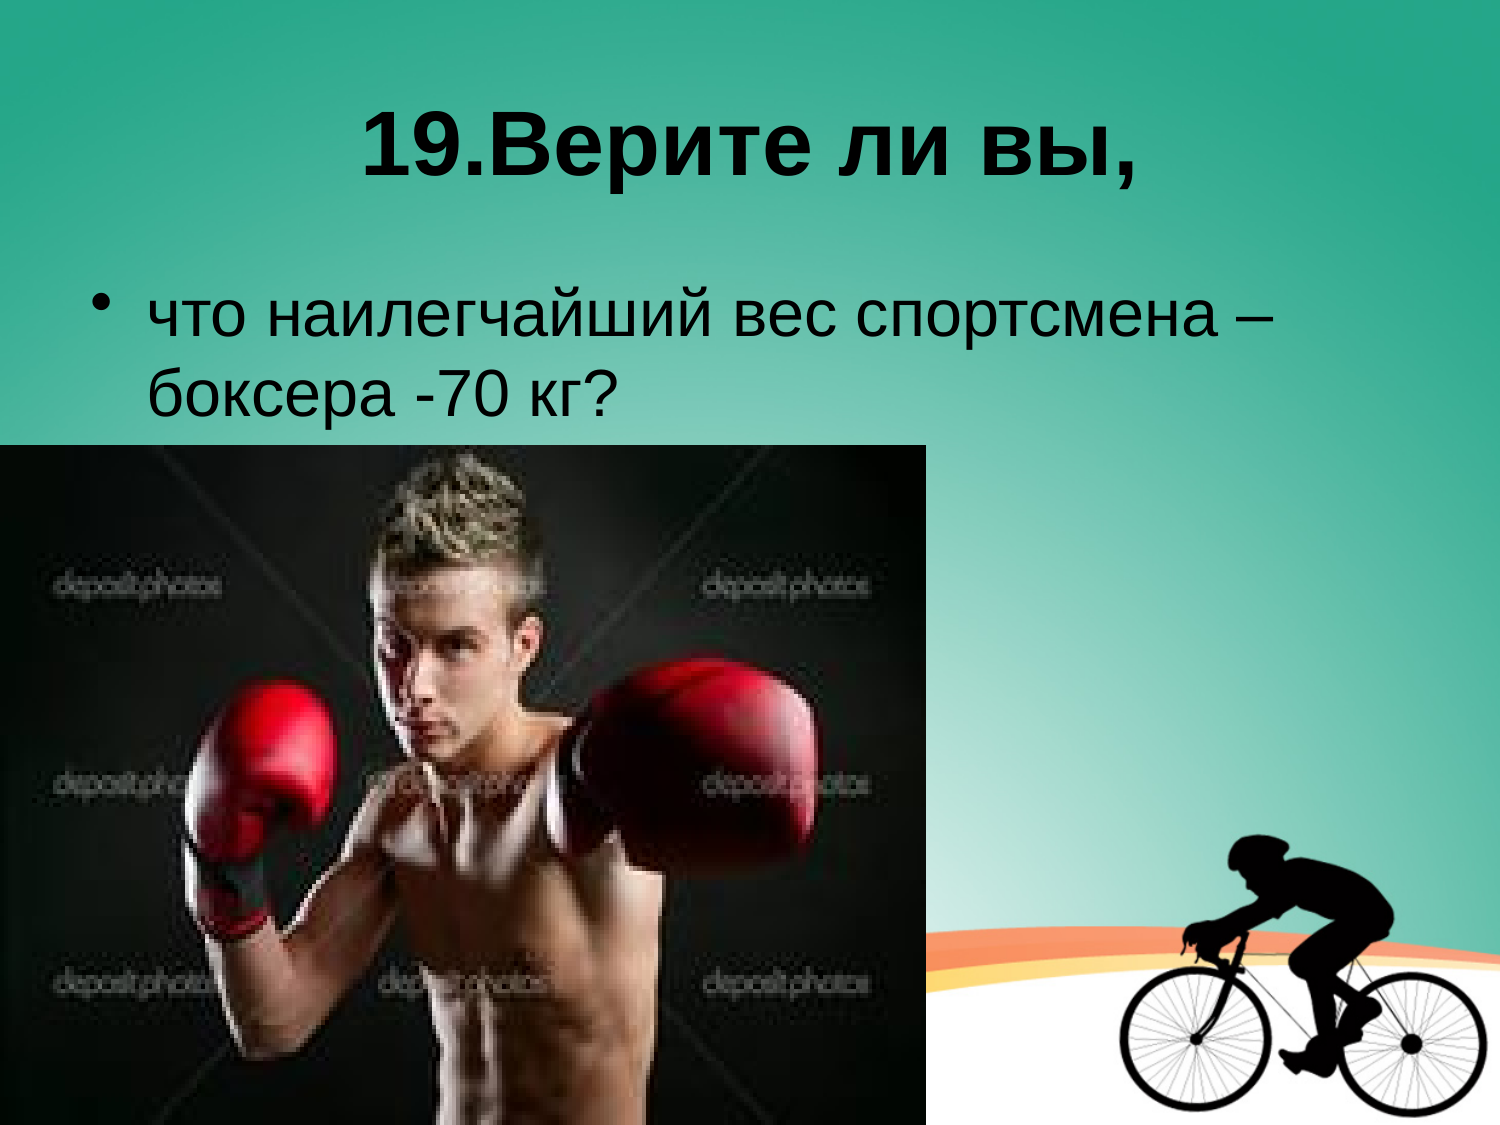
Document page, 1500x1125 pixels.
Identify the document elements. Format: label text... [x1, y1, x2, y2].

list что наилегчайший вес спортсмена – боксера -70 кг? [74, 262, 1426, 1006]
picture [0, 0, 1500, 1125]
title 19.Верите ли вы, [74, 44, 1426, 233]
